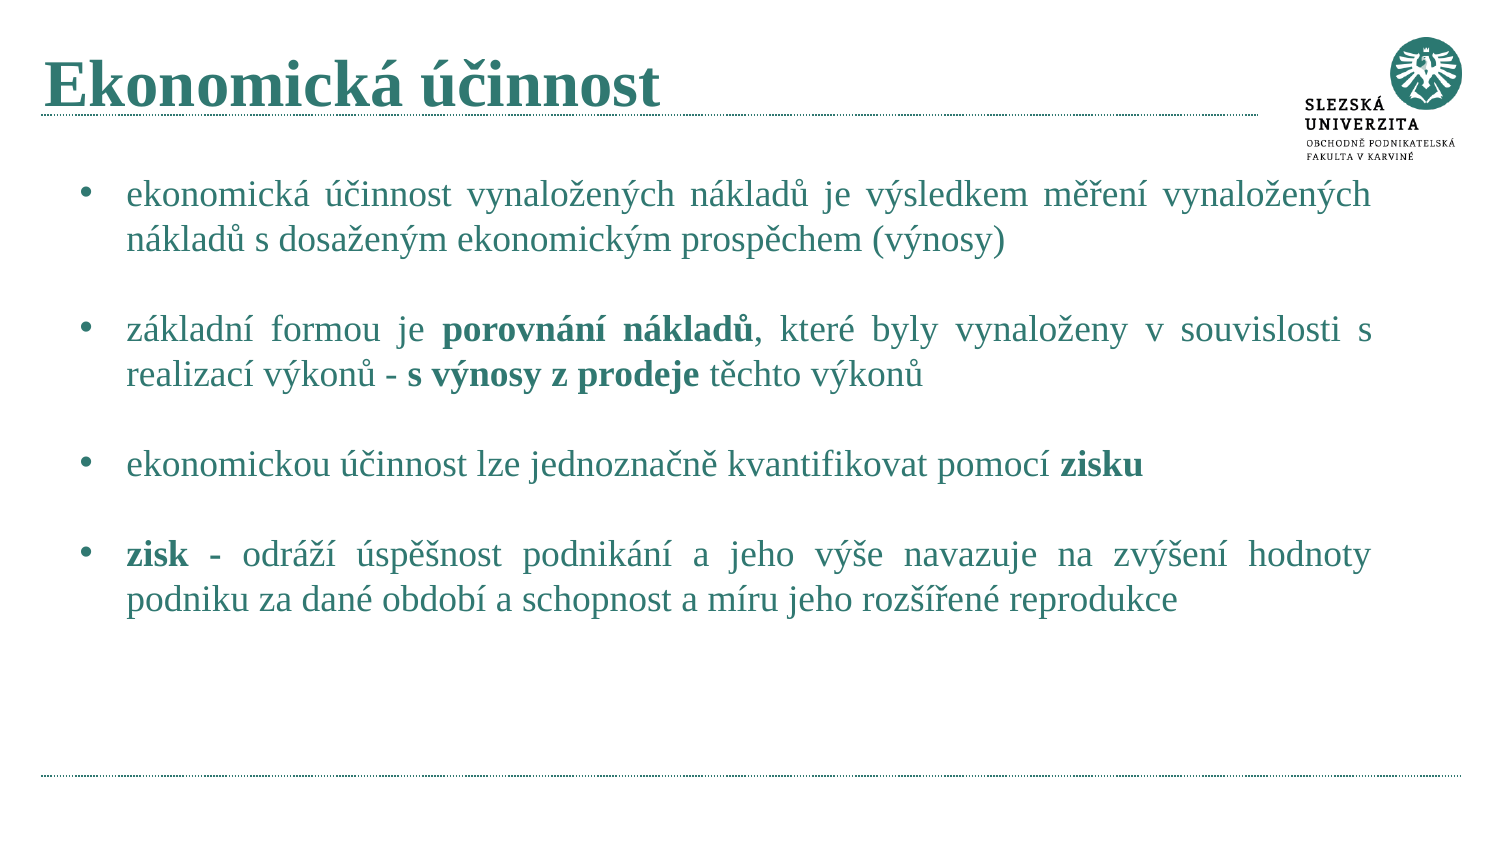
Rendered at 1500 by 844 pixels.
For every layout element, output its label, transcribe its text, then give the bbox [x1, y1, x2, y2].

picture [1305, 37, 1462, 160]
text_box ekonomická účinnost vynaložených nákladů je výsledkem měření vynaložených nákladů s dosaženým ekonomickým prospěchem (výnosy) základní formou je porovnání nákladů, které byly vynaloženy v souvislosti s realizací výkonů - s výnosy z prodeje těchto výkonů ekonomickou účinnost lze jednoznačně kvantifikovat pomocí zisku zisk - odráží úspěšnost podnikání a jeho výše navazuje na zvýšení hodnoty podniku za dané období a schopnost a míru jeho rozšířené reprodukce [64, 161, 1388, 717]
title Ekonomická účinnost [29, 32, 1235, 103]
